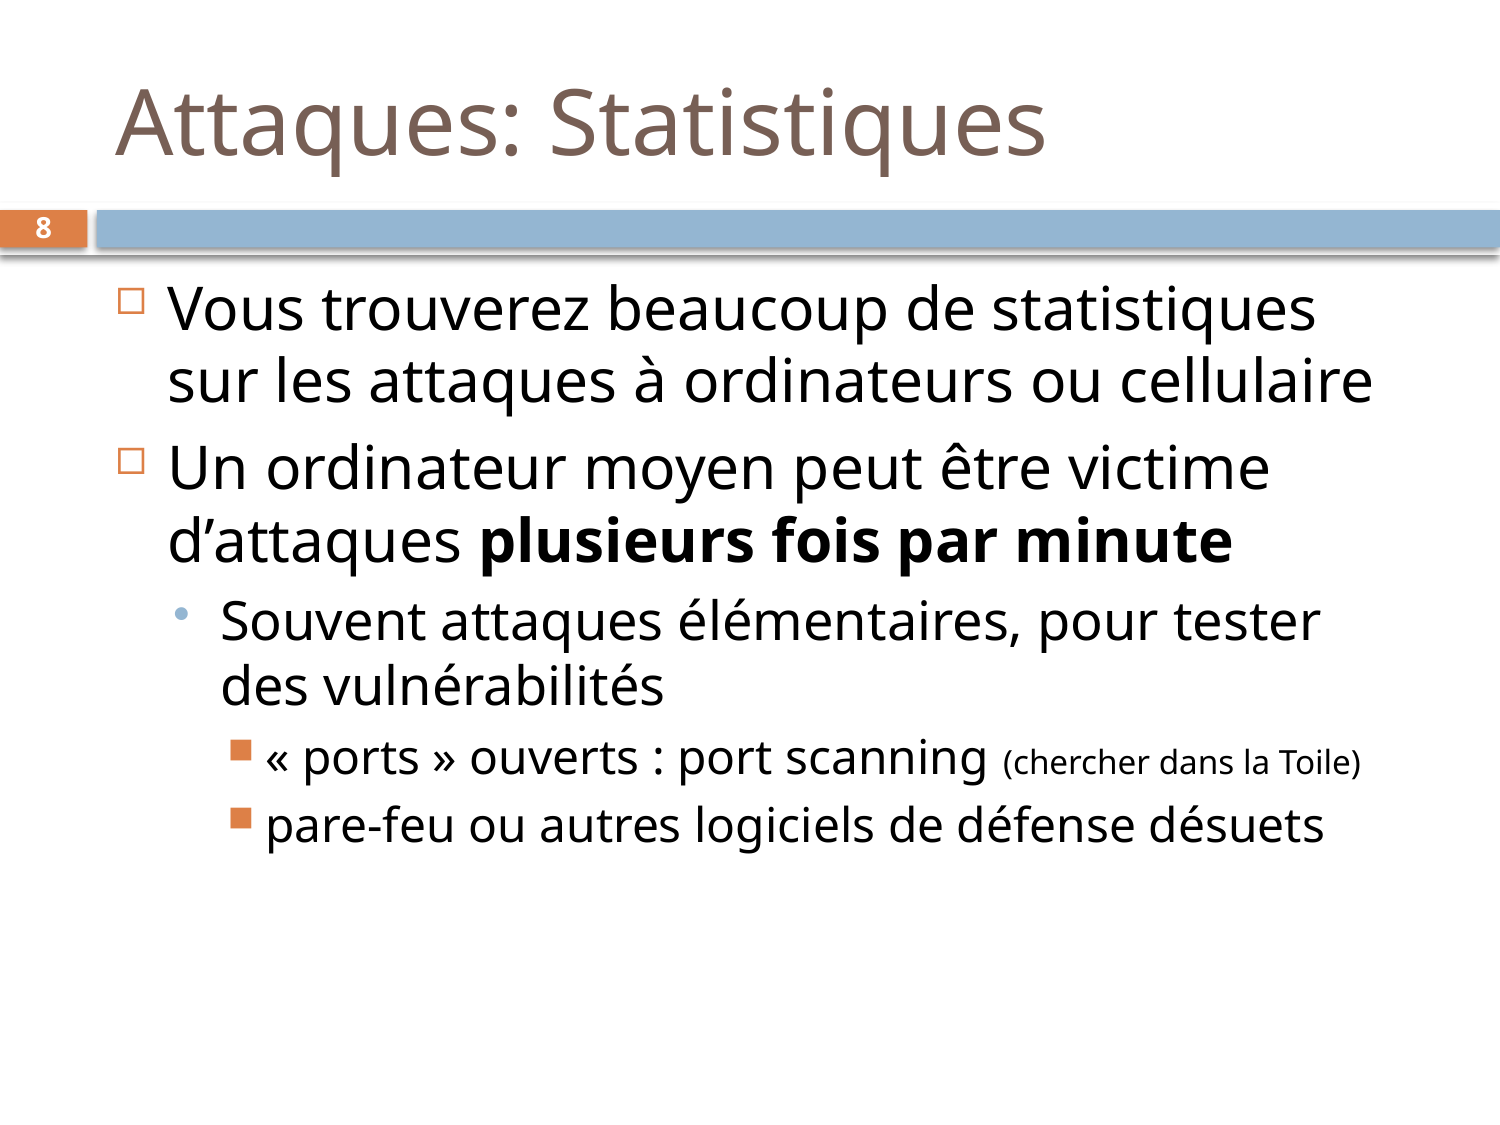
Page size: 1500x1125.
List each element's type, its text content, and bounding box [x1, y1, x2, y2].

slide_number 8 [0, 208, 88, 249]
list Vous trouverez beaucoup de statistiques sur les attaques à ordinateurs ou cellulaire Un ordinateur moyen peut être victime d’attaques plusieurs fois par minute Souvent attaques élémentaires, pour tester des vulnérabilités « ports » ouverts : port scanning (chercher dans la Toile) pare-feu ou autres logiciels de défense désuets [100, 262, 1438, 1000]
title Attaques: Statistiques [100, 37, 1438, 200]
